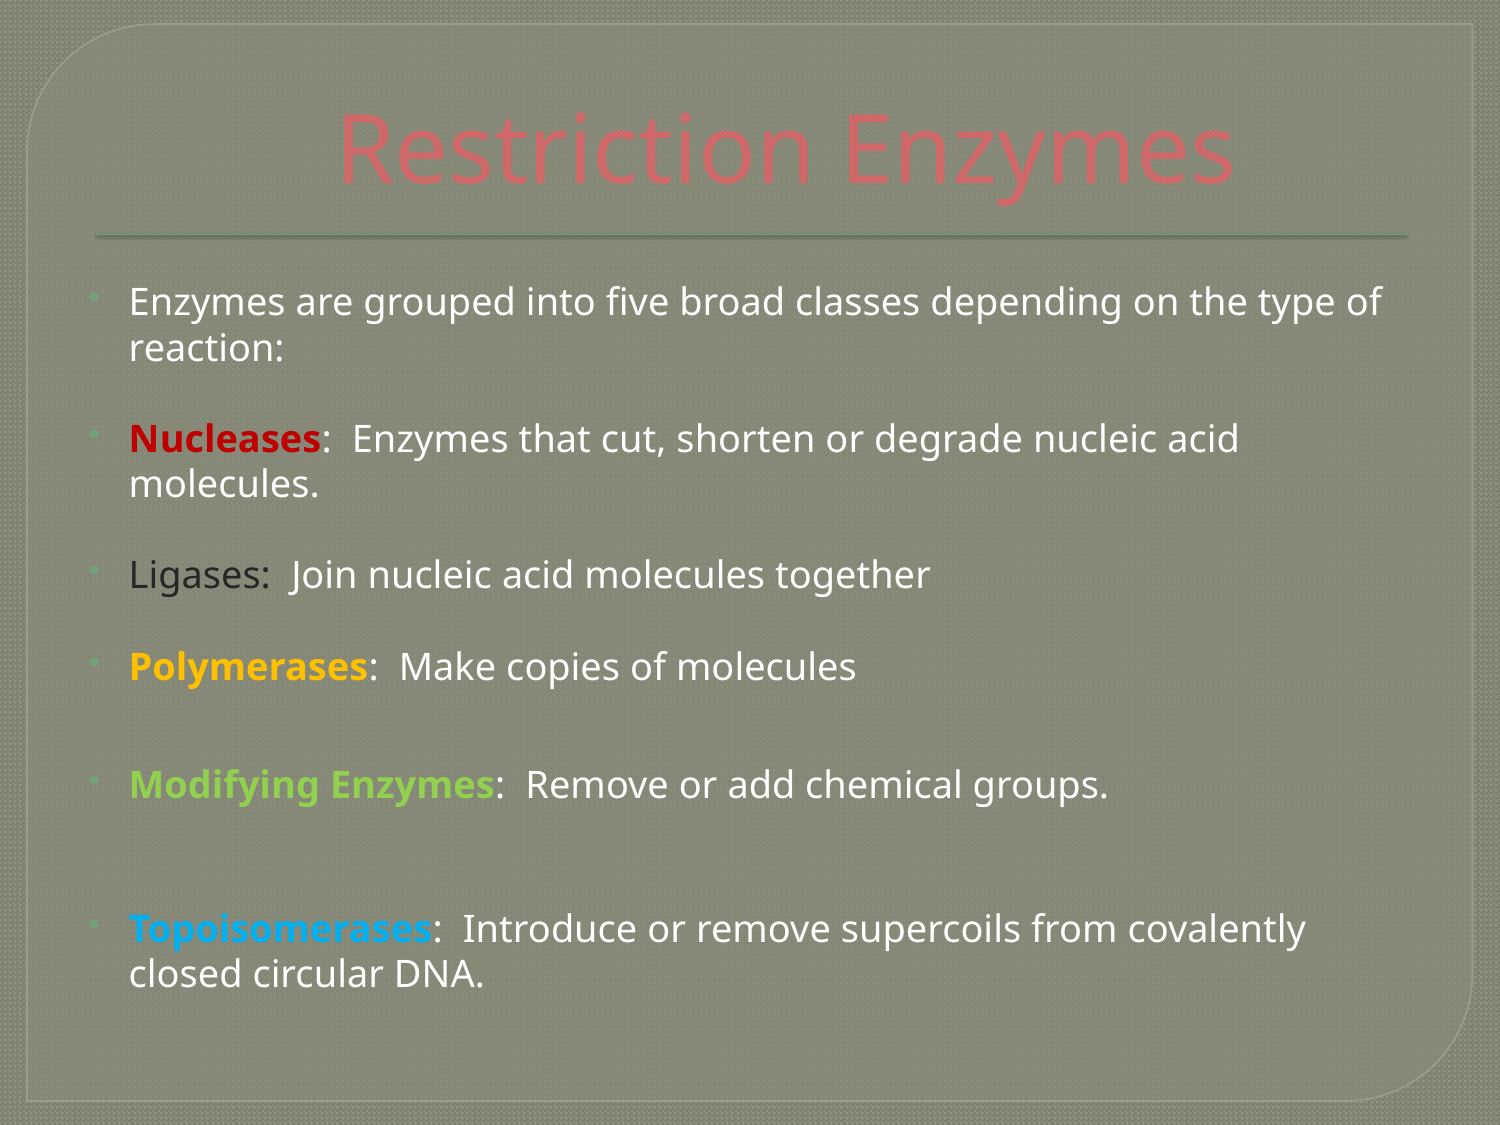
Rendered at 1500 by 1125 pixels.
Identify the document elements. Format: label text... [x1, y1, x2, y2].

title Restriction Enzymes [137, 0, 1425, 270]
list Enzymes are grouped into five broad classes depending on the type of reaction: Nucleases: Enzymes that cut, shorten or degrade nucleic acid molecules. Ligases: Join nucleic acid molecules together Polymerases: Make copies of molecules Modifying Enzymes: Remove or add chemical groups. Topoisomerases: Introduce or remove supercoils from covalently closed circular DNA. [75, 270, 1425, 1013]
